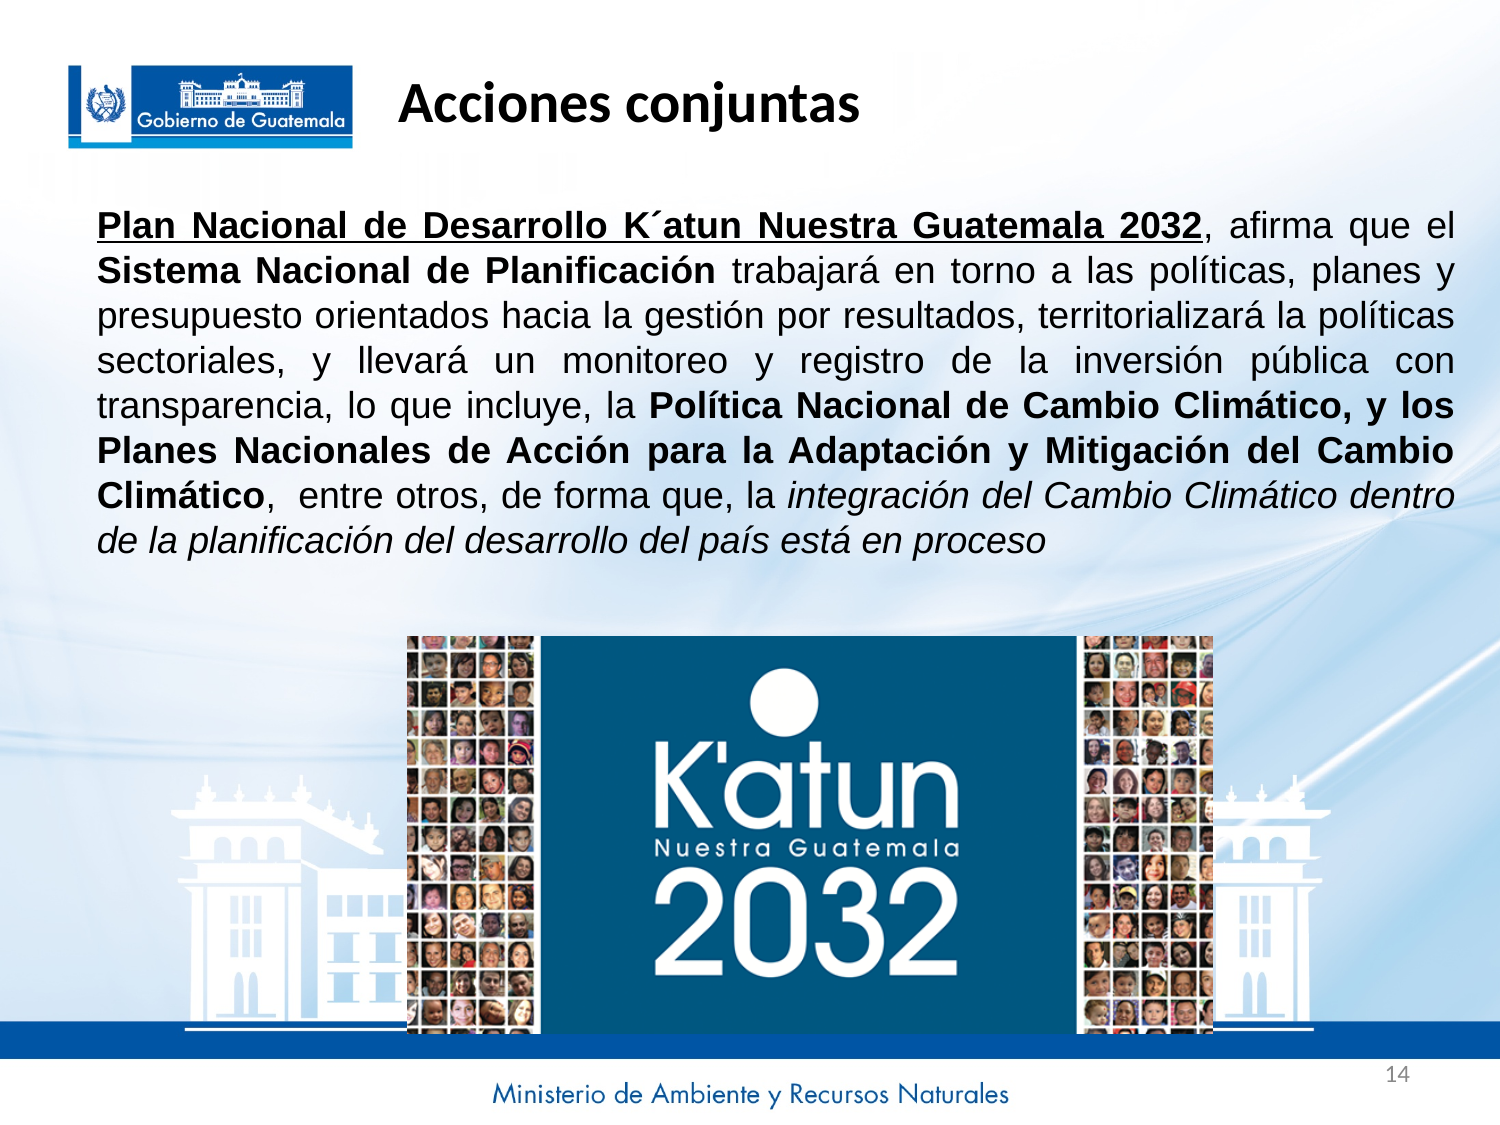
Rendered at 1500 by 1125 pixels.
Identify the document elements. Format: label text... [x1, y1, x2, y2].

text_box Plan Nacional de Desarrollo K´atun Nuestra Guatemala 2032, afirma que el Sistema Nacional de Planificación trabajará en torno a las políticas, planes y presupuesto orientados hacia la gestión por resultados, territorializará la políticas sectoriales, y llevará un monitoreo y registro de la inversión pública con transparencia, lo que incluye, la Política Nacional de Cambio Climático, y los Planes Nacionales de Acción para la Adaptación y Mitigación del Cambio Climático, entre otros, de forma que, la integración del Cambio Climático dentro de la planificación del desarrollo del país está en proceso [81, 149, 1471, 917]
picture [0, 0, 1500, 1125]
title Acciones conjuntas [383, 23, 999, 149]
slide_number 14 [1074, 1042, 1425, 1103]
